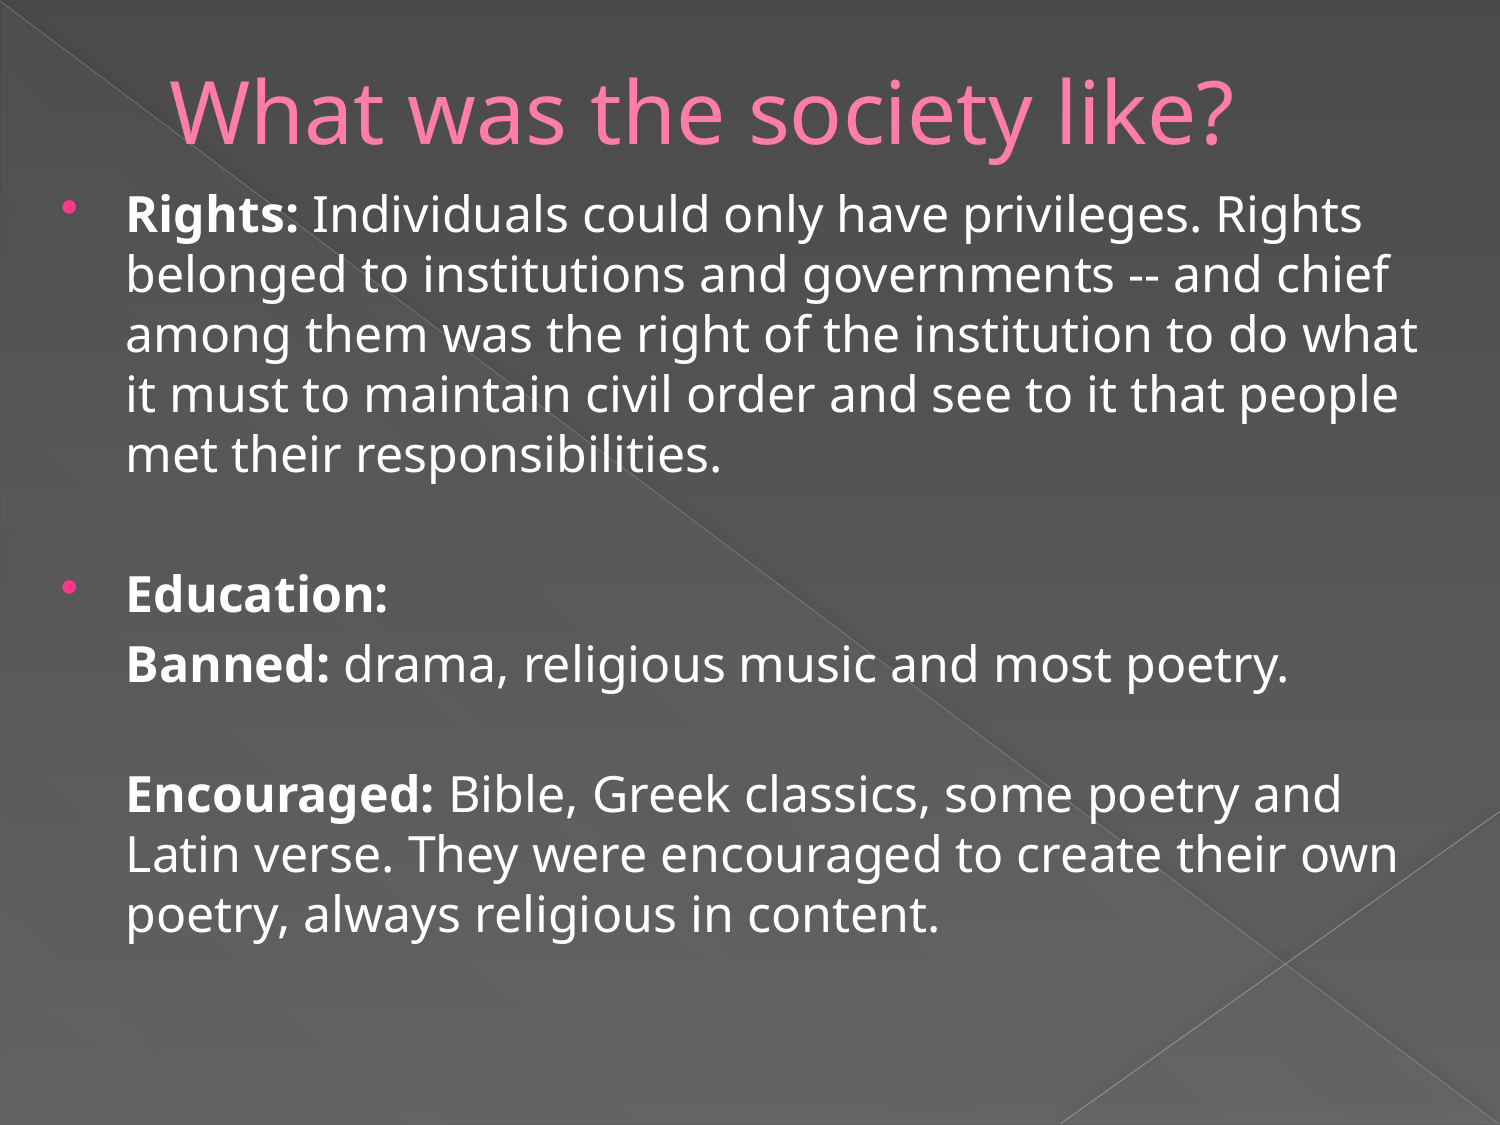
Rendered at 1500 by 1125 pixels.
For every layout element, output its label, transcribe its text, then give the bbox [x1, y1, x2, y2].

title What was the society like? [75, 43, 1425, 174]
list Rights: Individuals could only have privileges. Rights belonged to institutions and governments -- and chief among them was the right of the institution to do what it must to maintain civil order and see to it that people met their responsibilities. Education: Banned: drama, religious music and most poetry. Encouraged: Bible, Greek classics, some poetry and Latin verse. They were encouraged to create their own poetry, always religious in content. [37, 174, 1450, 1088]
